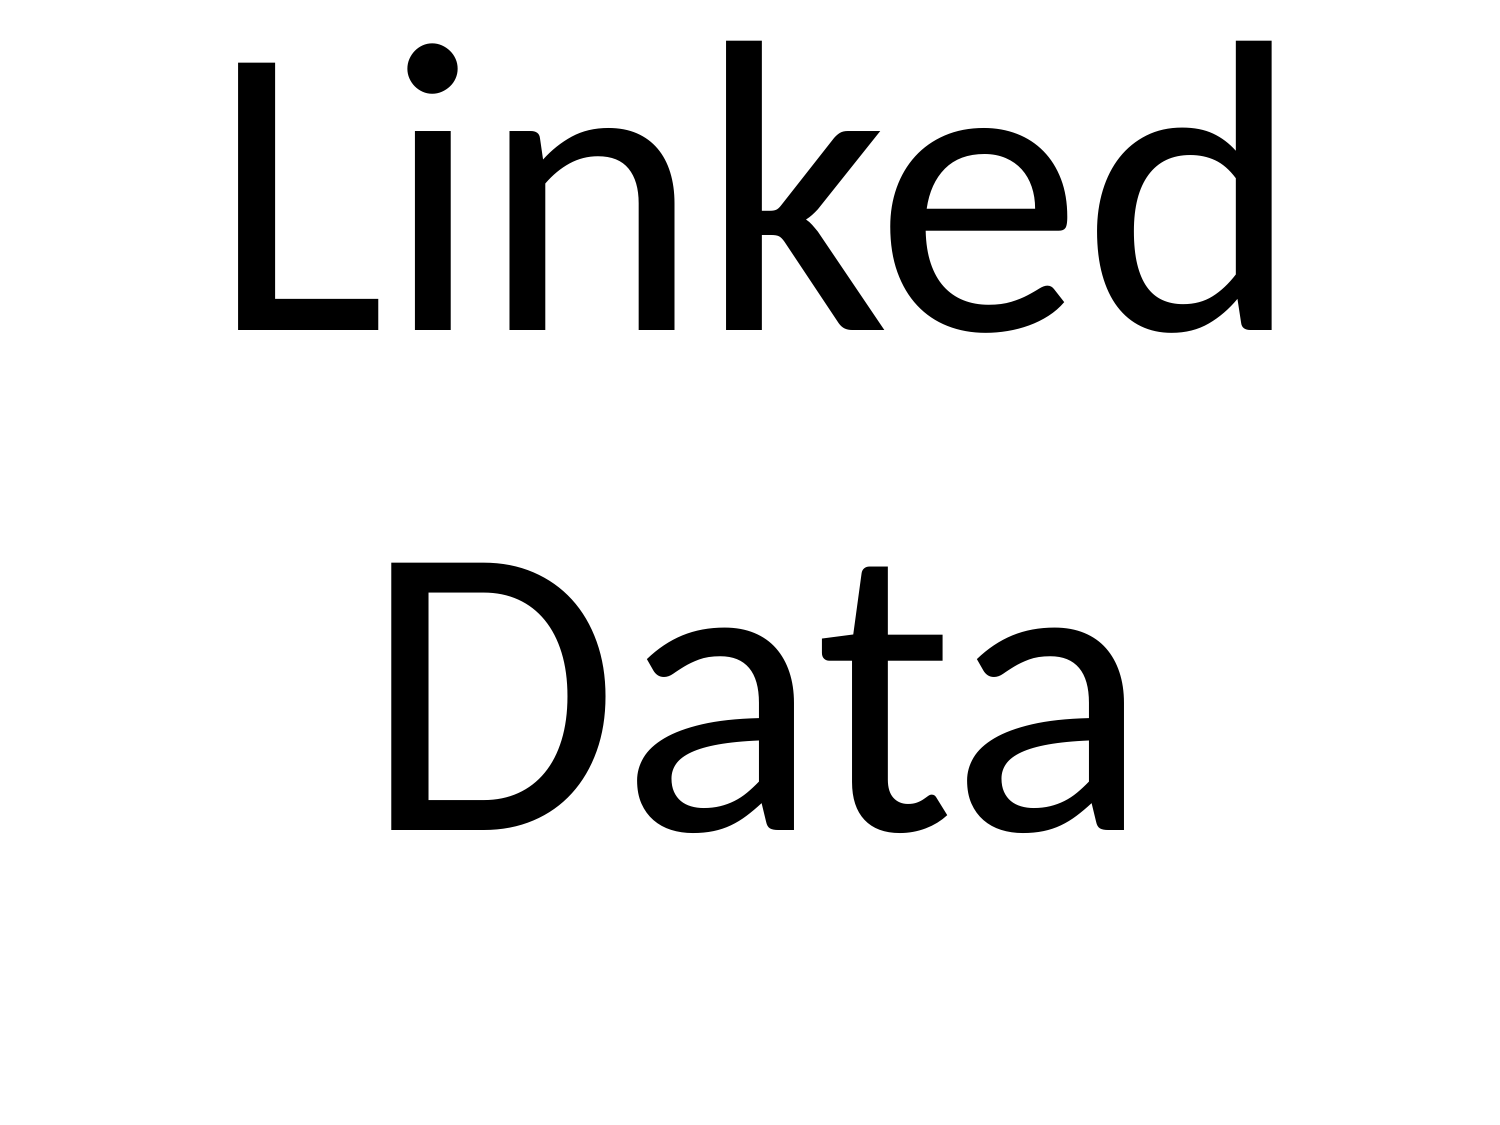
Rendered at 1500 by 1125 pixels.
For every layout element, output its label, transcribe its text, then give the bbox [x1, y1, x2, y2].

title Linked Data [81, 320, 1432, 508]
